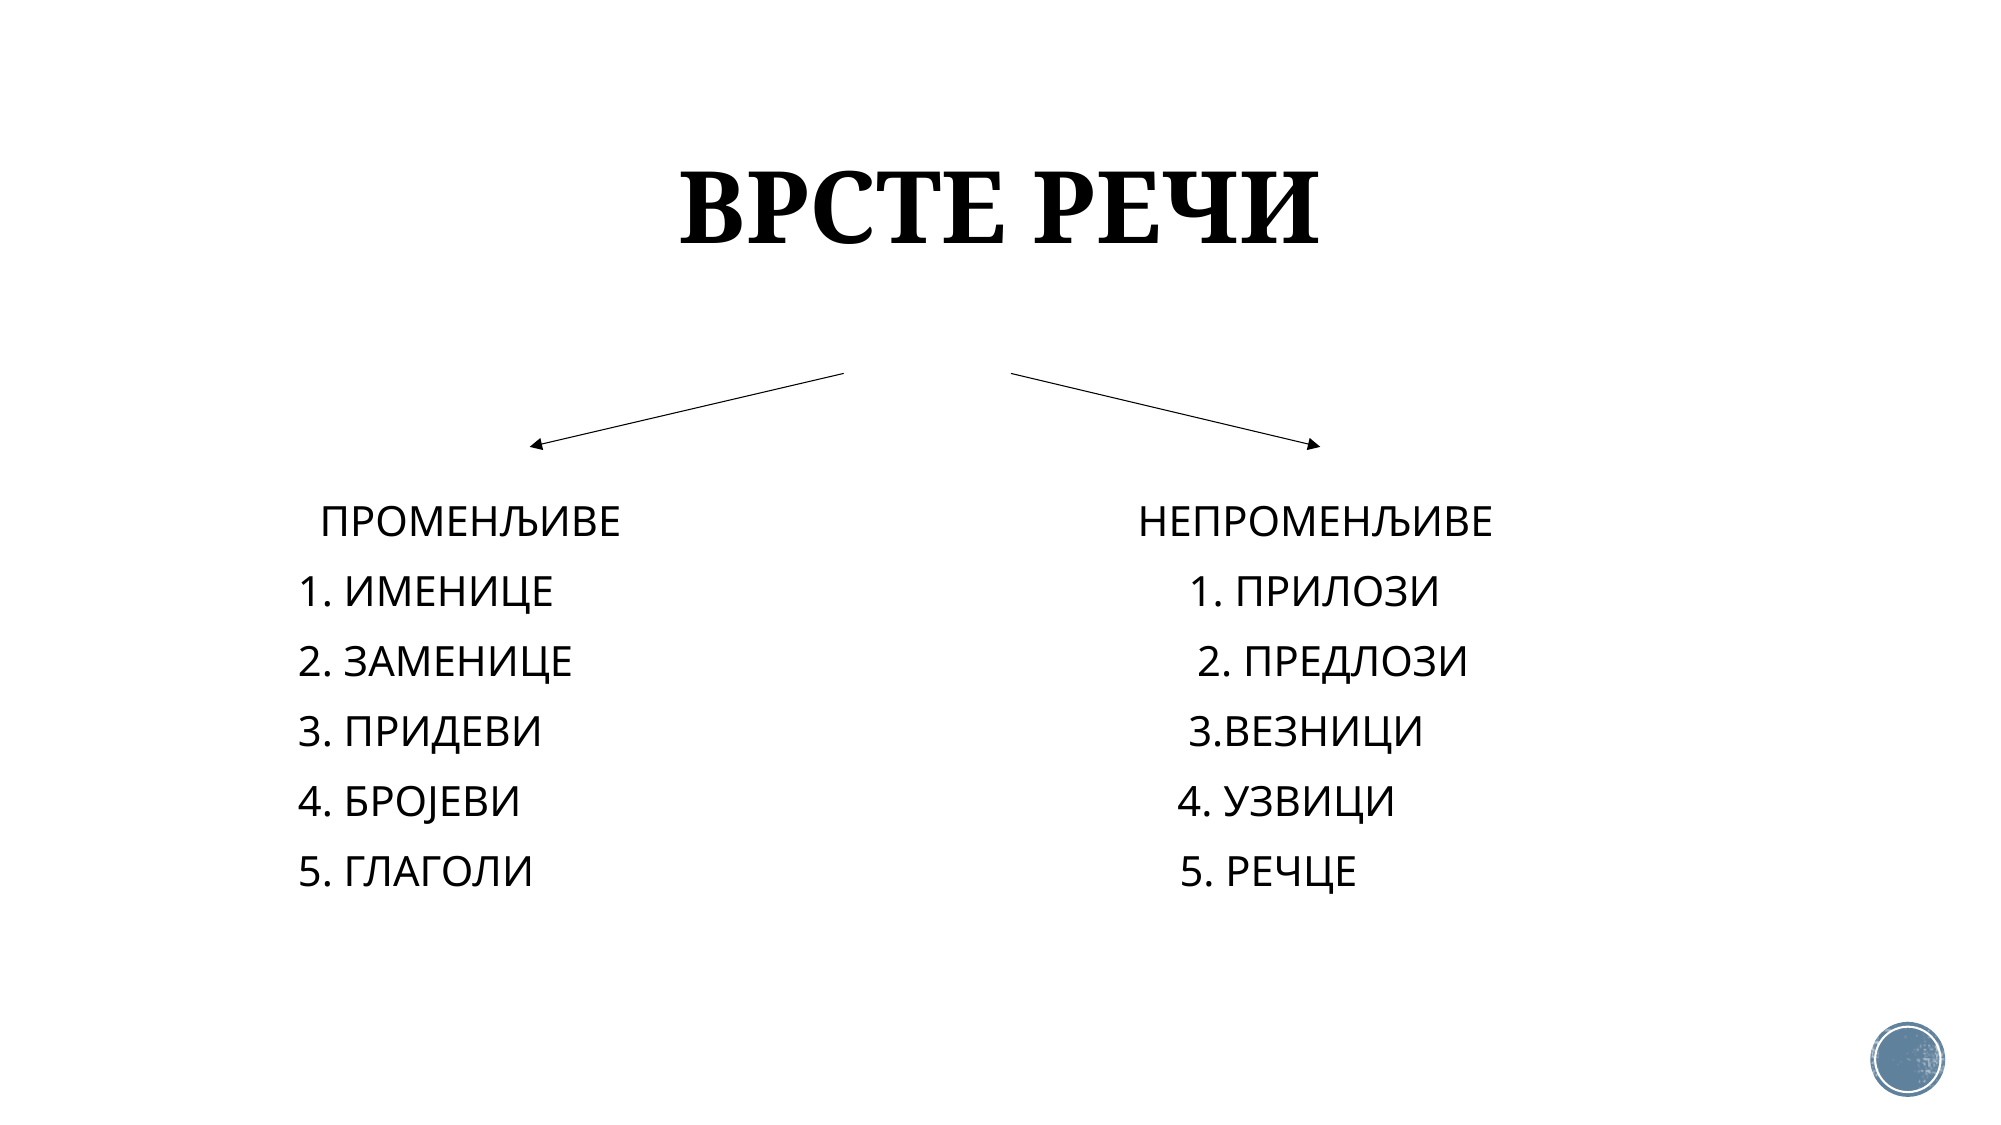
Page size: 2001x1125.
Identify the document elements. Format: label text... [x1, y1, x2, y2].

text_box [1012, 374, 1319, 446]
list ПРОМЕНЉИВЕ НЕПРОМЕНЉИВЕ 1. ИМЕНИЦЕ 1. ПРИЛОЗИ 2. ЗАМЕНИЦЕ 2. ПРЕДЛОЗИ 3. ПРИДЕВИ 3.ВЕЗНИЦИ 4. БРОЈЕВИ 4. УЗВИЦИ 5. ГЛАГОЛИ 5. РЕЧЦЕ [175, 348, 1826, 1013]
title ВРСТЕ РЕЧИ [175, 79, 1826, 344]
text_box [531, 374, 843, 447]
